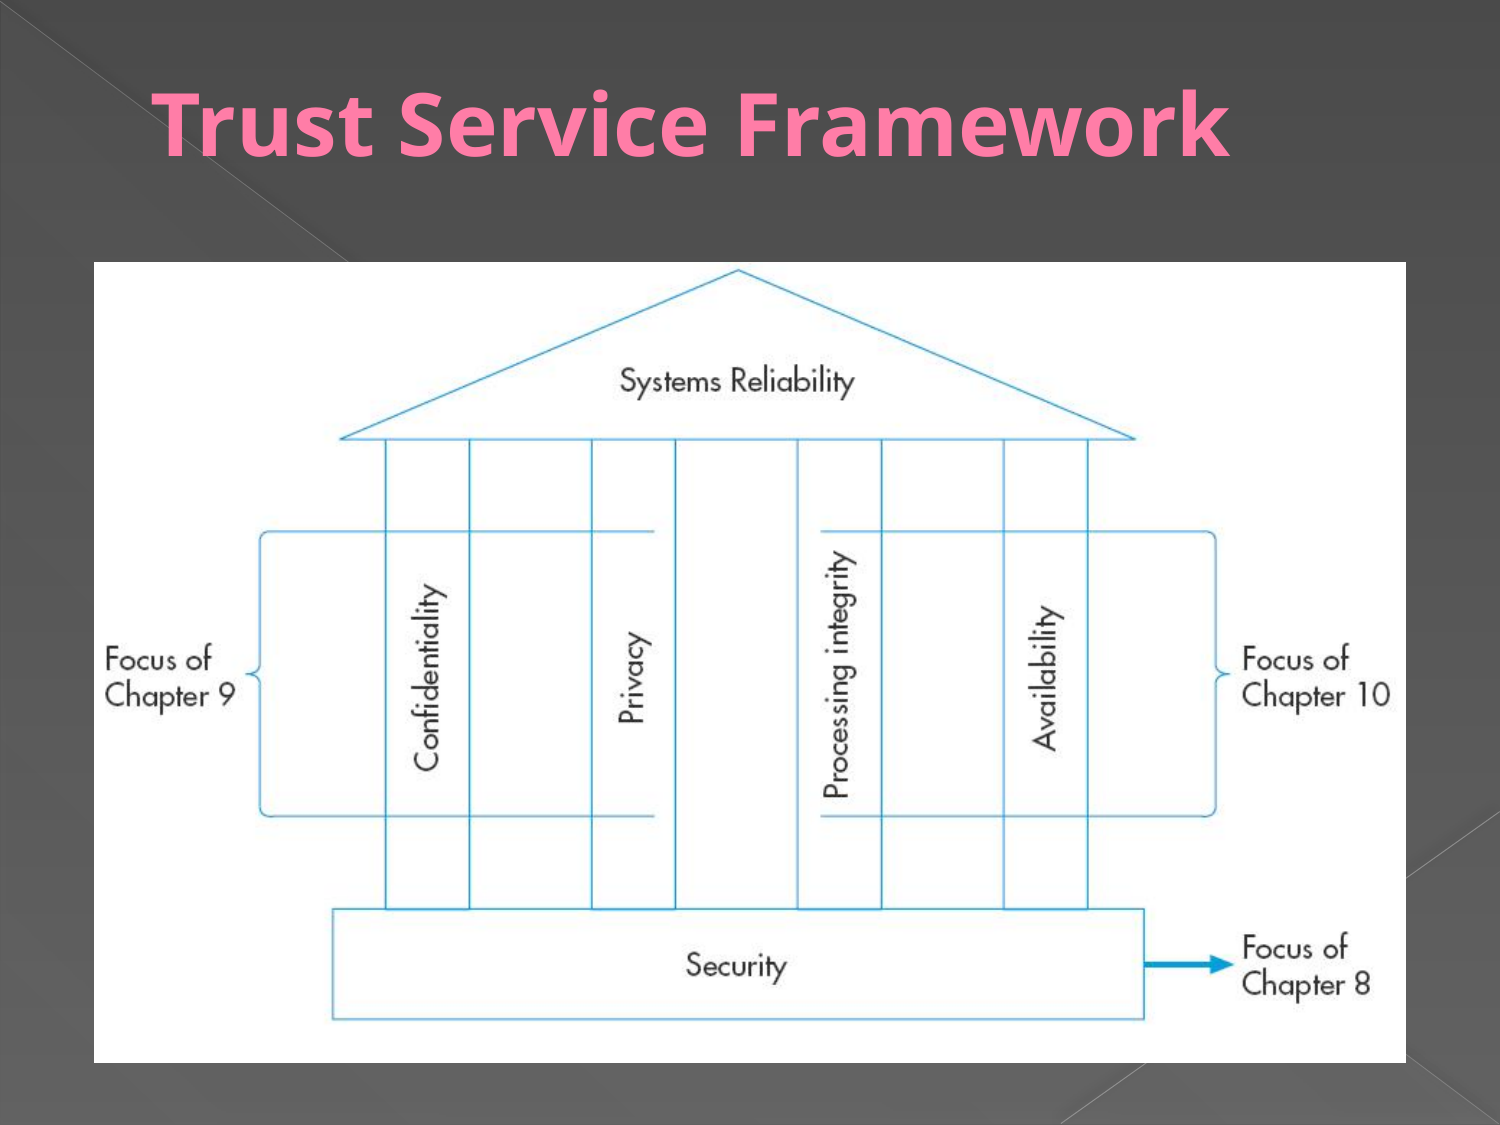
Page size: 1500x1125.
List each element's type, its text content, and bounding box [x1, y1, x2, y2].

title Trust Service Framework [55, 6, 1406, 236]
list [93, 262, 1407, 1063]
